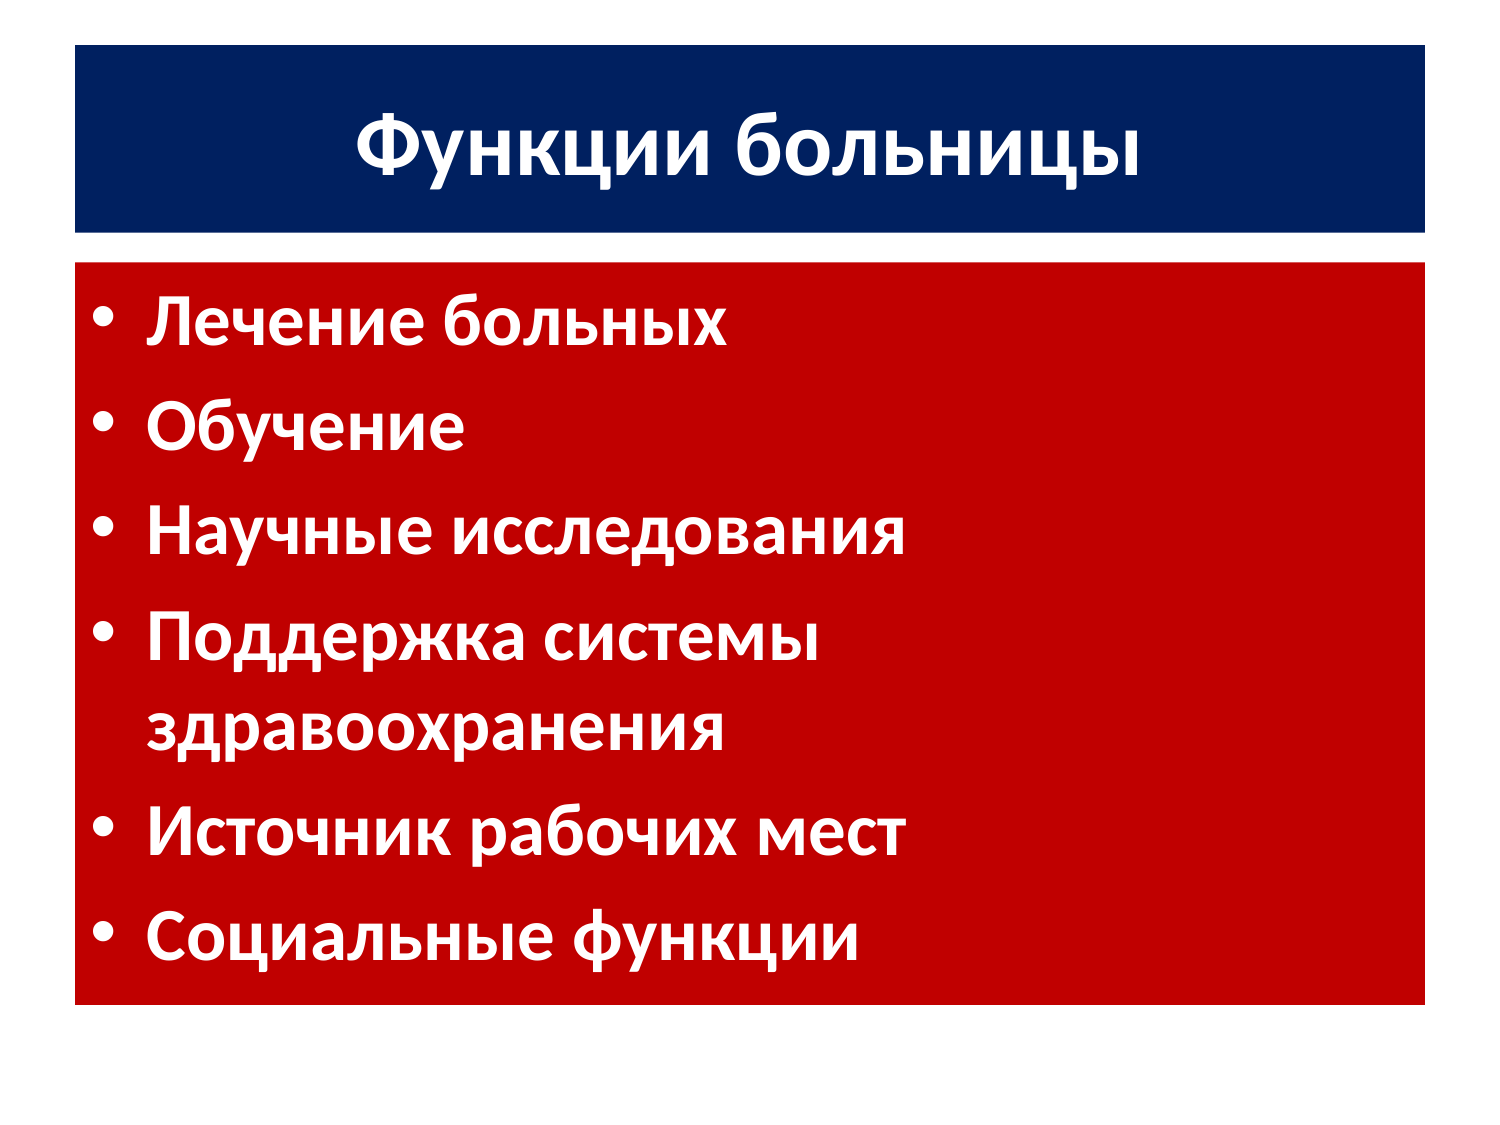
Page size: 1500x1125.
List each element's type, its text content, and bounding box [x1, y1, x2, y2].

list Лечение больных Обучение Научные исследования Поддержка системы здравоохранения Источник рабочих мест Социальные функции [75, 262, 1425, 1005]
title Функции больницы [75, 45, 1425, 233]
